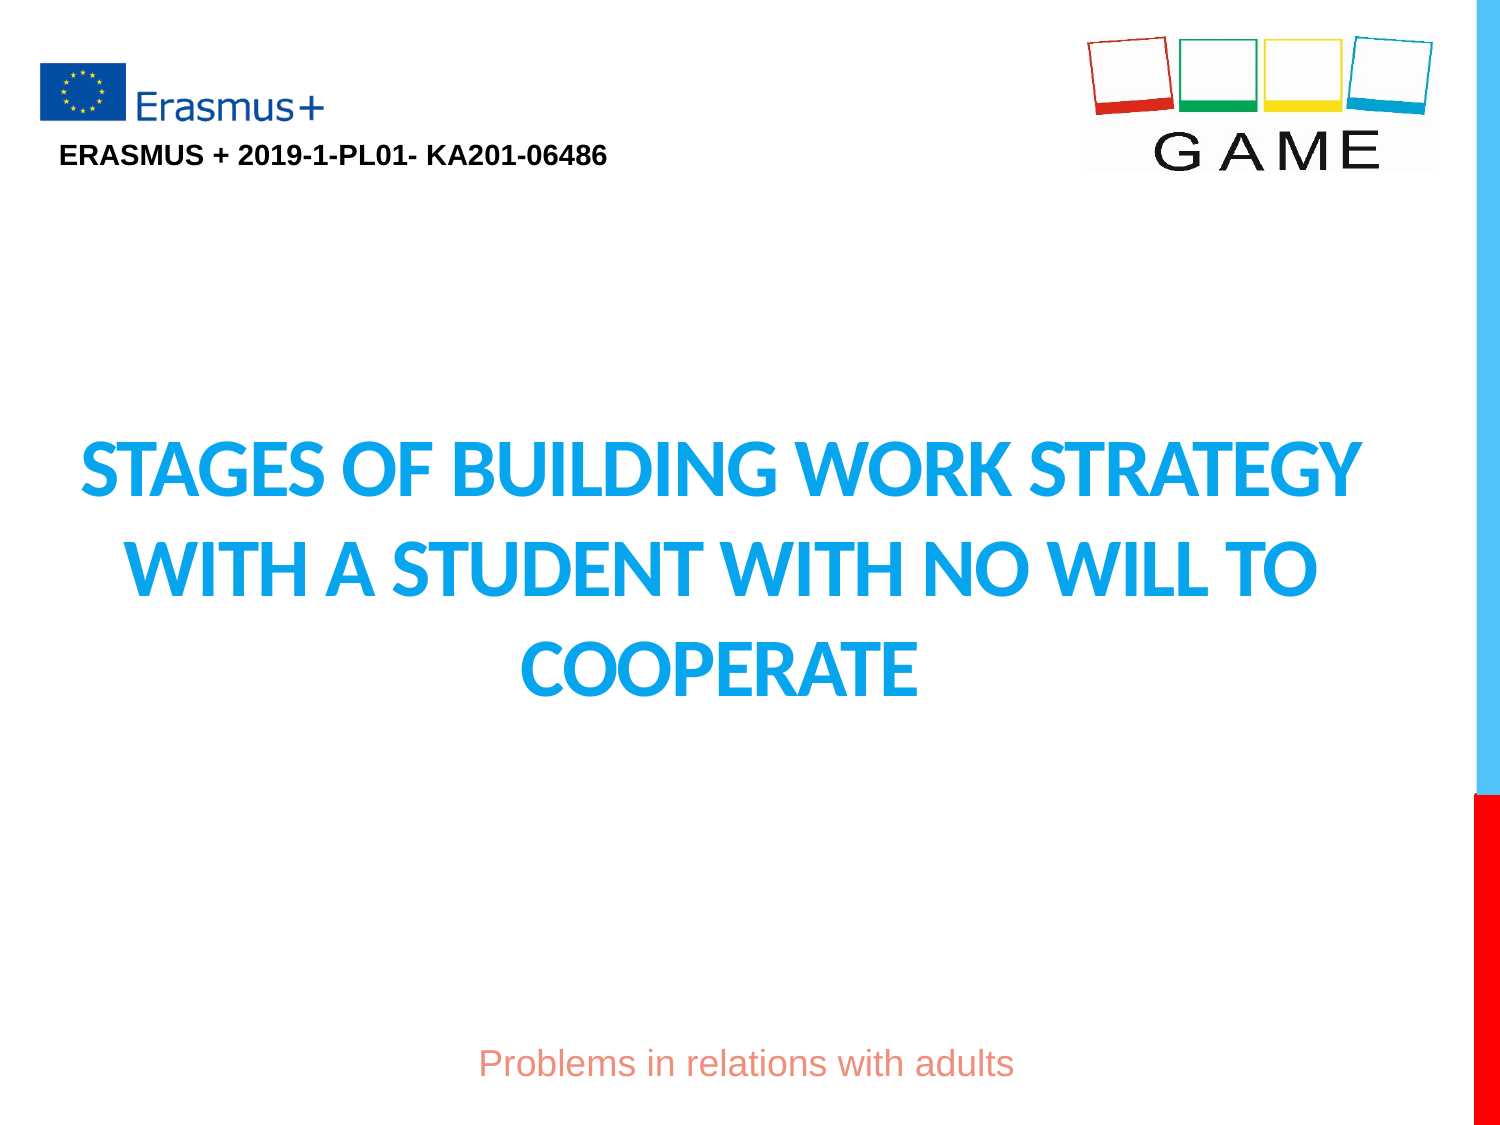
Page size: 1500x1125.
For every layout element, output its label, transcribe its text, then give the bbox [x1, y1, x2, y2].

picture [1087, 36, 1433, 173]
text_box Problems in relations with adults [82, 1031, 1412, 1091]
title STAGES OF BUILDING WORK STRATEGY WITH A STUDENT WITH NO WILL TO COOPERATE [58, 457, 1383, 670]
picture [22, 46, 341, 138]
subtitle [105, 656, 1301, 751]
text_box ERASMUS + 2019-1-PL01- KA201-06486 [35, 128, 632, 179]
